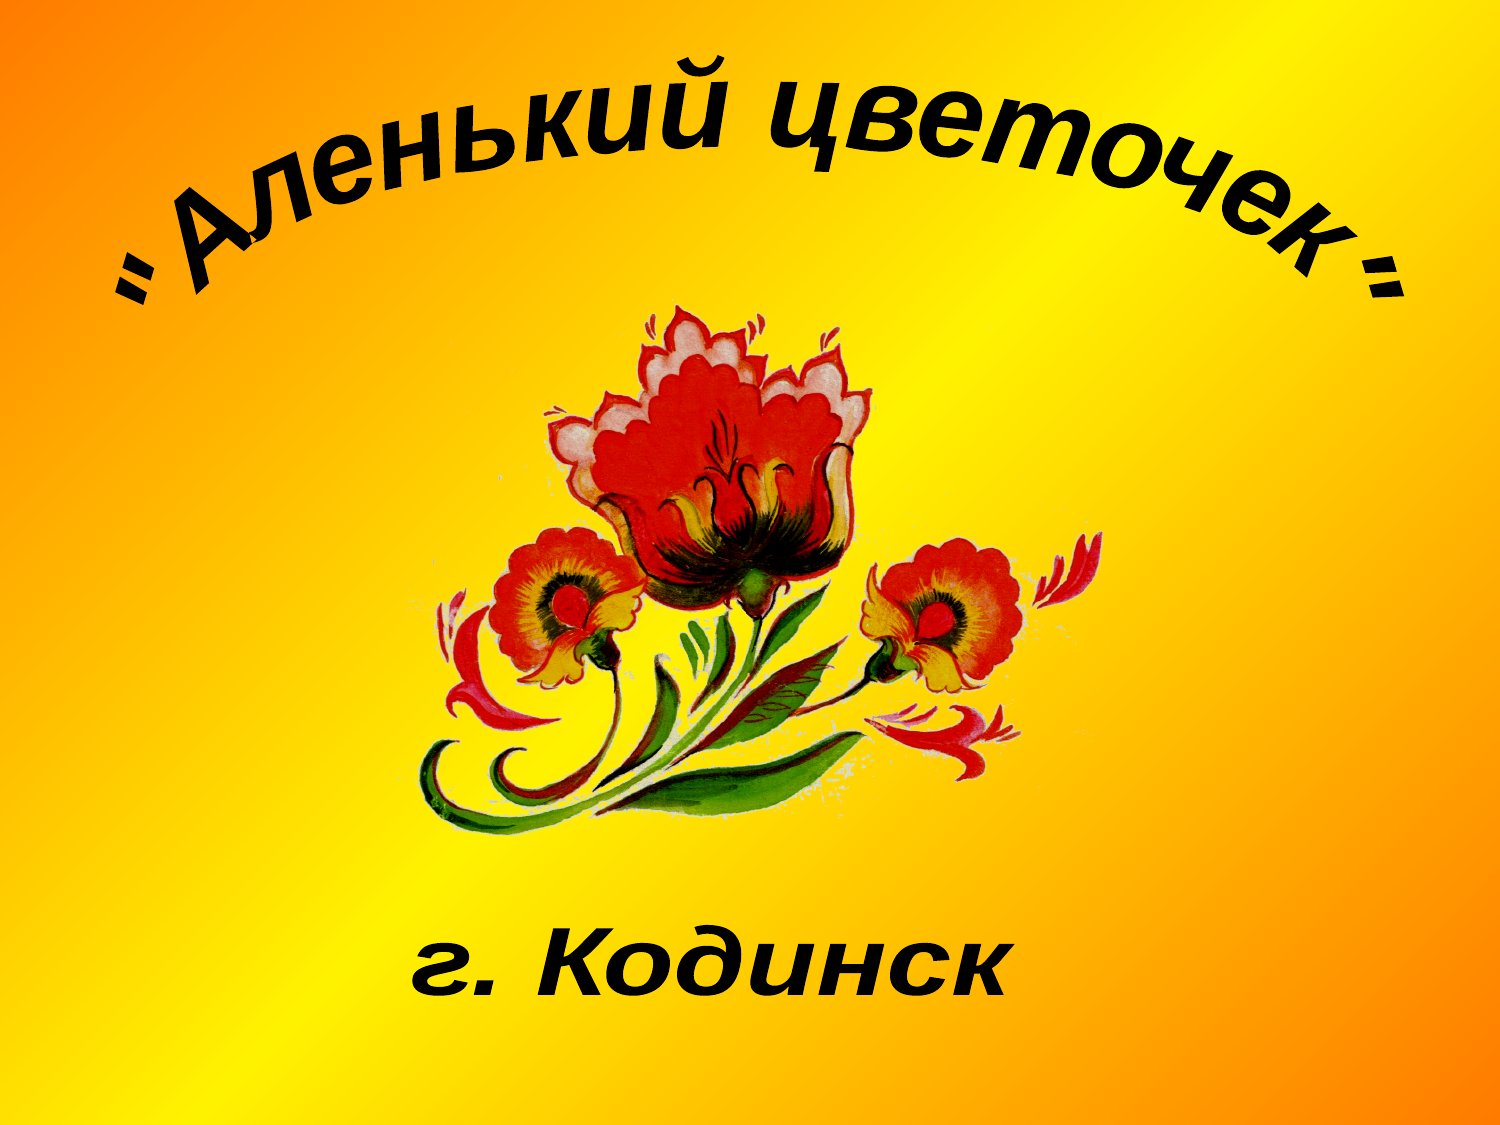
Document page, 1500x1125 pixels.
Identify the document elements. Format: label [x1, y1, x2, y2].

picture [399, 299, 1110, 844]
